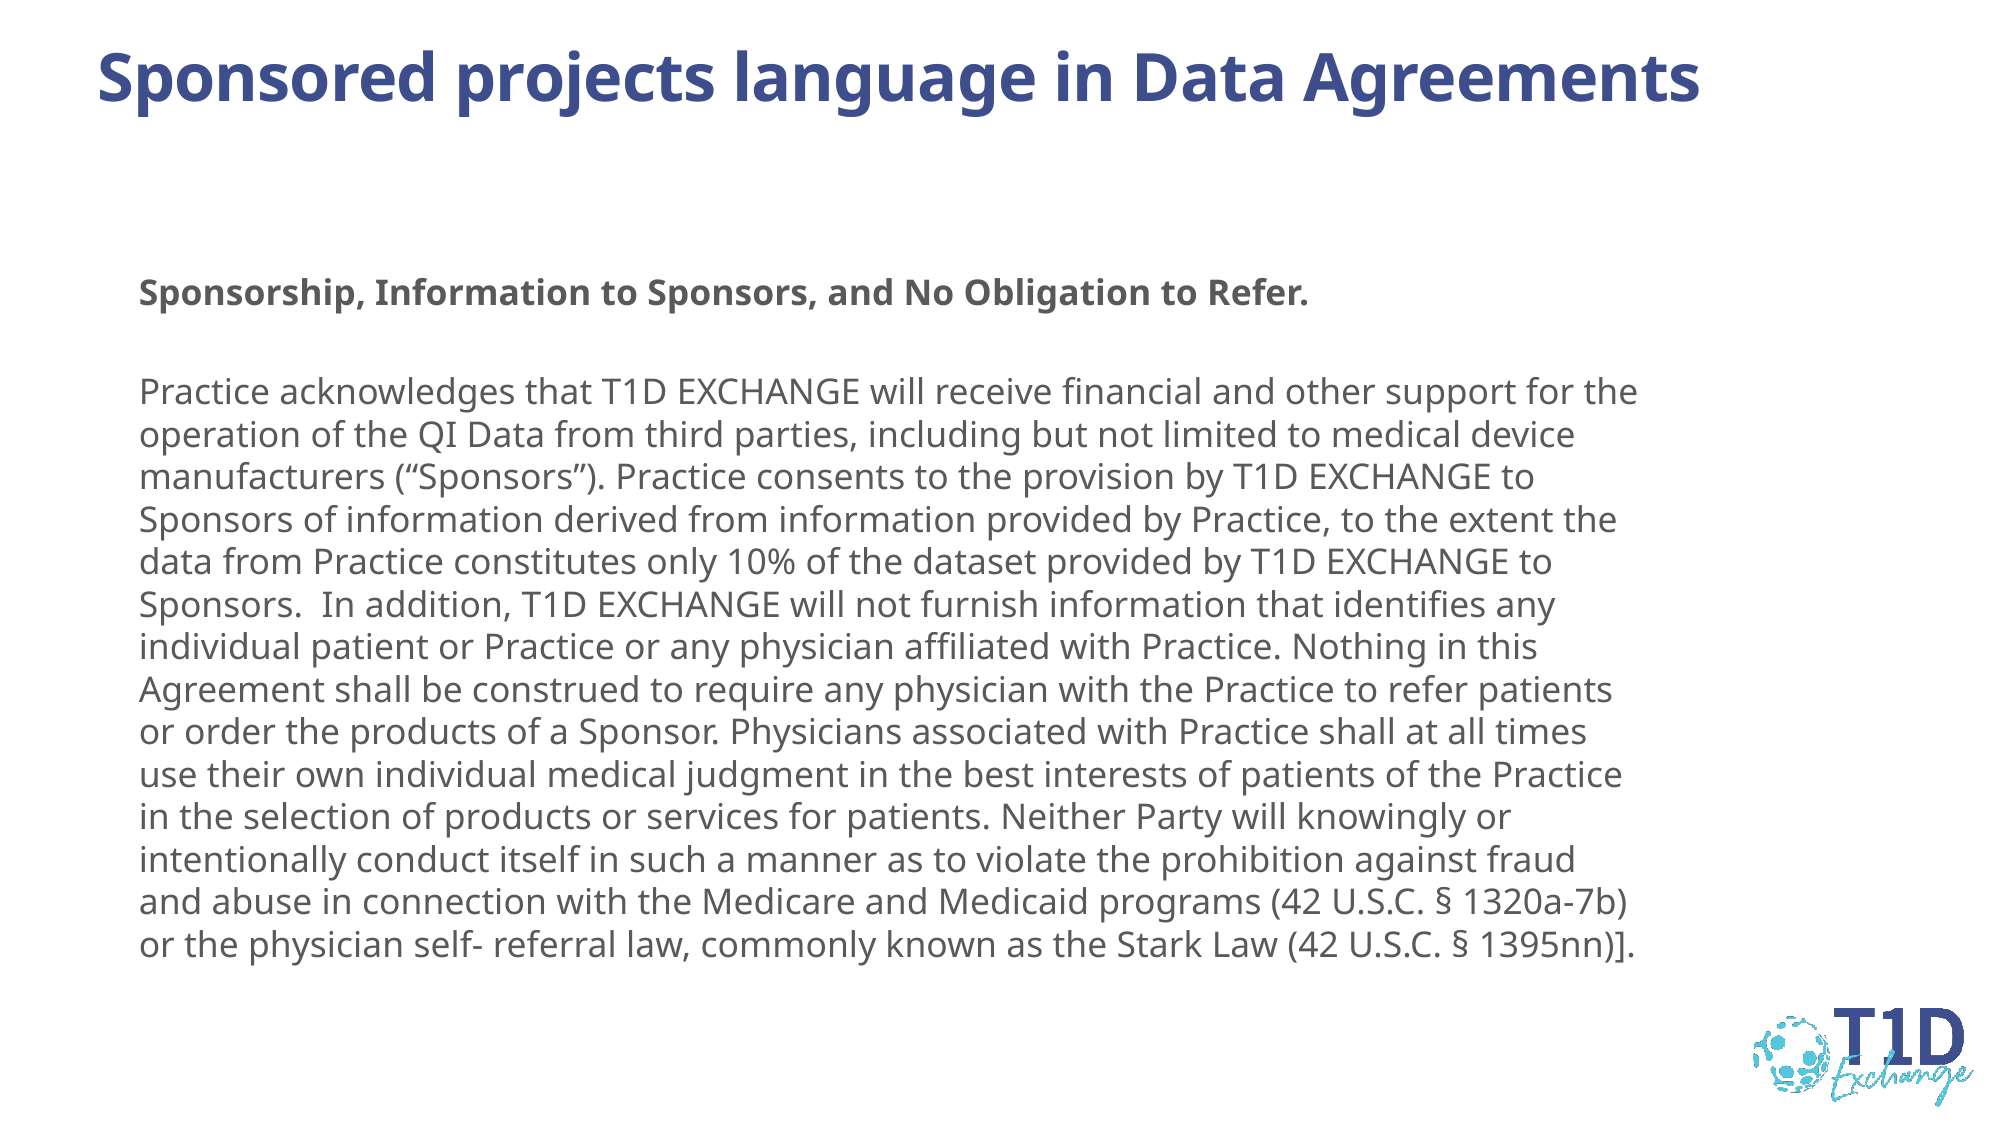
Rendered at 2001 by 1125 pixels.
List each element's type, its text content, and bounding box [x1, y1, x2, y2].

picture [1726, 964, 2000, 1125]
list Sponsorship, Information to Sponsors, and No Obligation to Refer. Practice acknowledges that T1D EXCHANGE will receive financial and other support for the operation of the QI Data from third parties, including but not limited to medical device manufacturers (“Sponsors”). Practice consents to the provision by T1D EXCHANGE to Sponsors of information derived from information provided by Practice, to the extent the data from Practice constitutes only 10% of the dataset provided by T1D EXCHANGE to Sponsors. In addition, T1D EXCHANGE will not furnish information that identifies any individual patient or Practice or any physician affiliated with Practice. Nothing in this Agreement shall be construed to require any physician with the Practice to refer patients or order the products of a Sponsor. Physicians associated with Practice shall at all times use their own individual medical judgment in the best interests of patients of the Practice in the selection of products or services for patients. Neither Party will knowingly or intentionally conduct itself in such a manner as to violate the prohibition against fraud and abuse in connection with the Medicare and Medicaid programs (42 U.S.C. § 1320a-7b) or the physician self- referral law, commonly known as the Stark Law (42 U.S.C. § 1395nn)]. [130, 261, 1648, 988]
title Sponsored projects language in Data Agreements [89, 36, 1891, 113]
